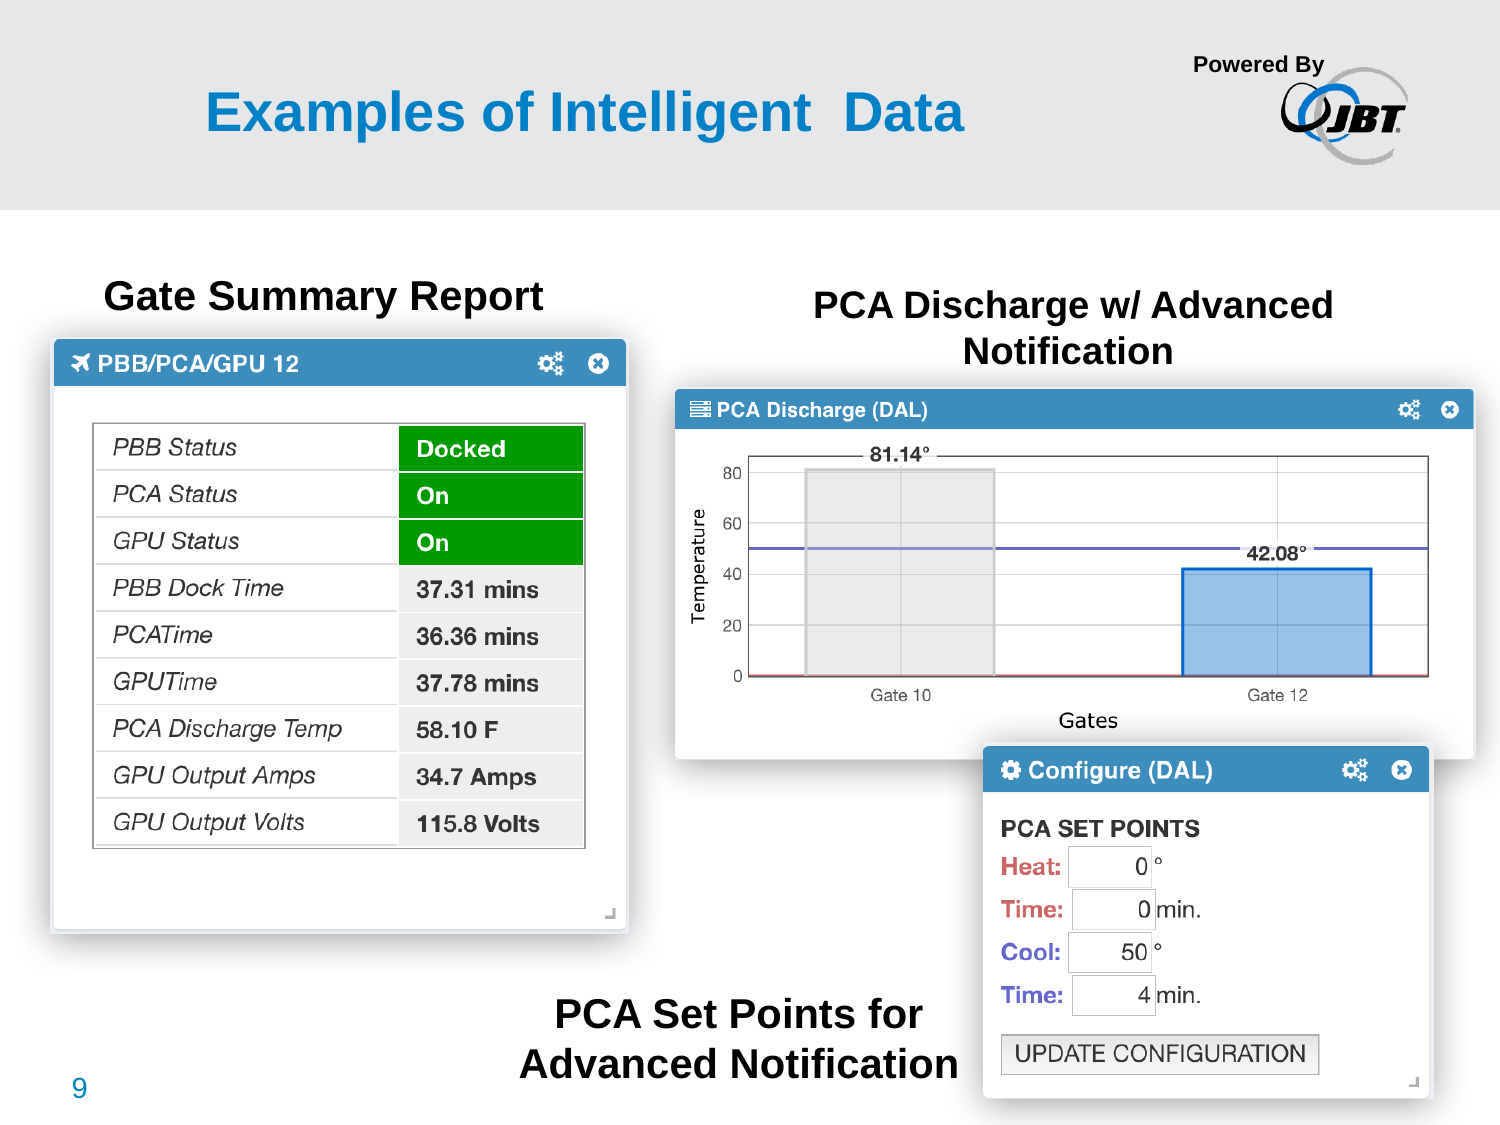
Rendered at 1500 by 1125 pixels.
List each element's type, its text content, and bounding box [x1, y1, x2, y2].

text_box PCA Discharge w/ Advanced Notification Advanced Notification [767, 272, 1381, 367]
picture [674, 387, 1477, 1099]
text_box PCA Set Points for Advanced Notification [450, 979, 978, 1099]
text_box Examples of Intelligent Data [175, 68, 1102, 151]
picture [49, 337, 629, 934]
text_box Powered By [1178, 42, 1340, 85]
list Gate Summary Report [88, 261, 589, 317]
slide_number 9 [56, 1061, 402, 1093]
picture [1281, 67, 1408, 165]
